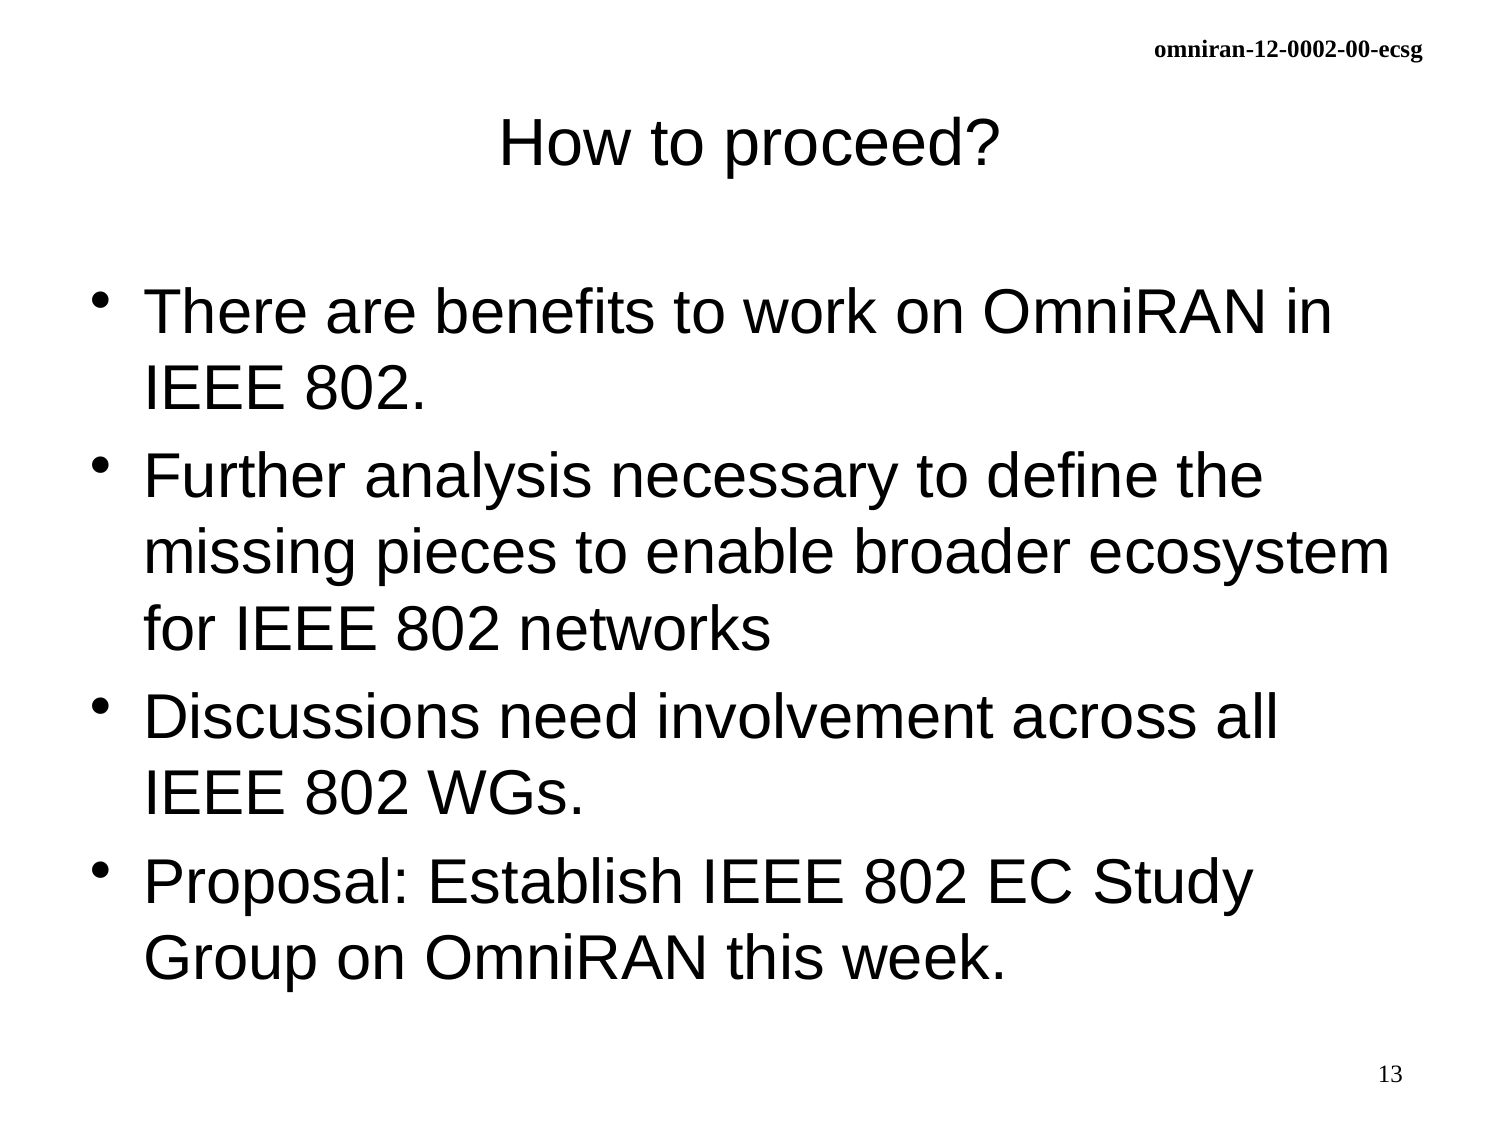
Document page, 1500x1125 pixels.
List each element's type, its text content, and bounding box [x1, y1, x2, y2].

list There are benefits to work on OmniRAN in IEEE 802. Further analysis necessary to define the missing pieces to enable broader ecosystem for IEEE 802 networks Discussions need involvement across all IEEE 802 WGs. Proposal: Establish IEEE 802 EC Study Group on OmniRAN this week. [75, 262, 1425, 1005]
title How to proceed? [75, 45, 1425, 233]
